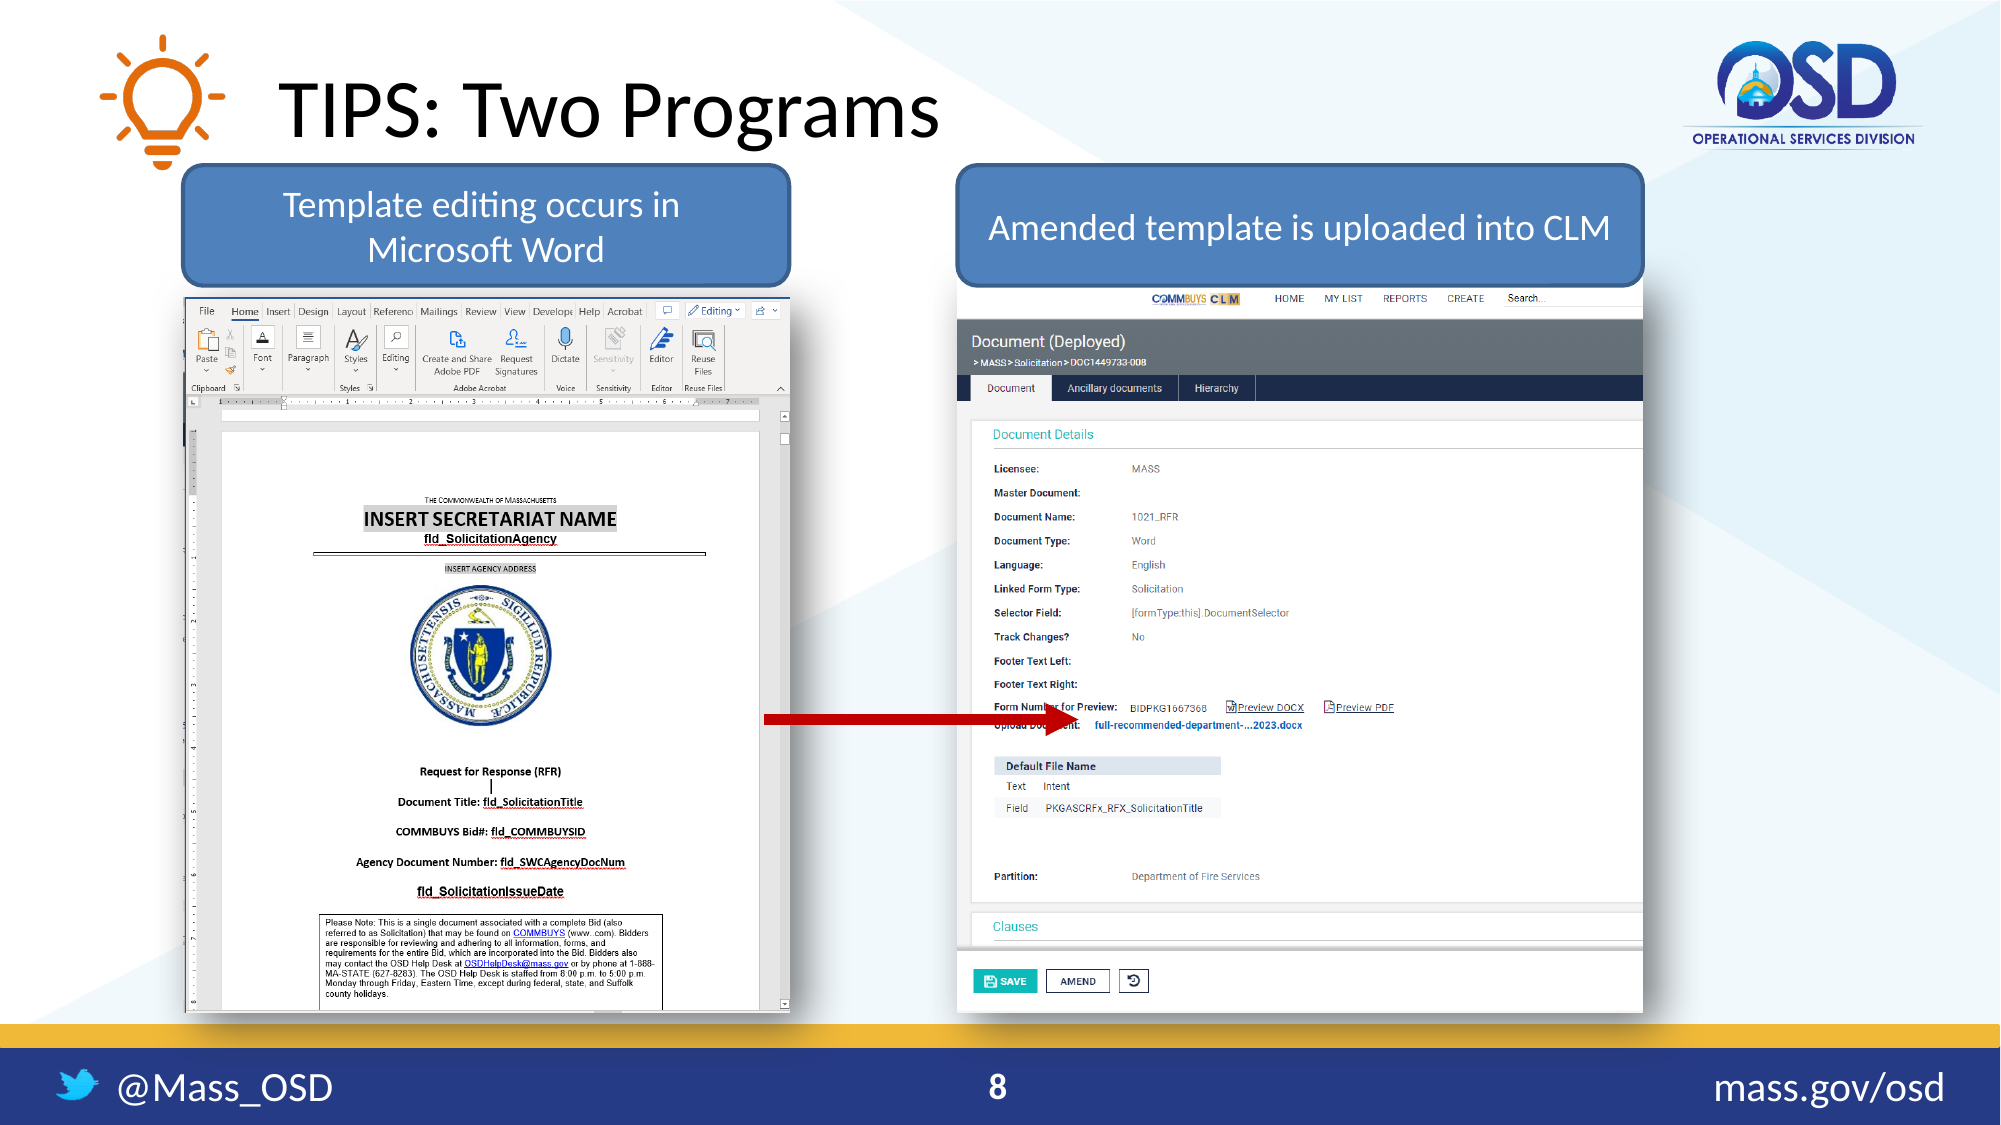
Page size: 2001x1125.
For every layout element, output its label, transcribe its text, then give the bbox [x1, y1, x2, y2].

picture [52, 1060, 100, 1108]
text_box Amended template is uploaded into CLM [955, 163, 1645, 277]
picture [1683, 41, 1923, 150]
title TIPS: Two Programs [278, 54, 1014, 153]
picture [957, 277, 1644, 1013]
picture [87, 28, 238, 179]
text_box Template editing occurs in Microsoft Word [180, 163, 792, 288]
picture [182, 297, 790, 1013]
